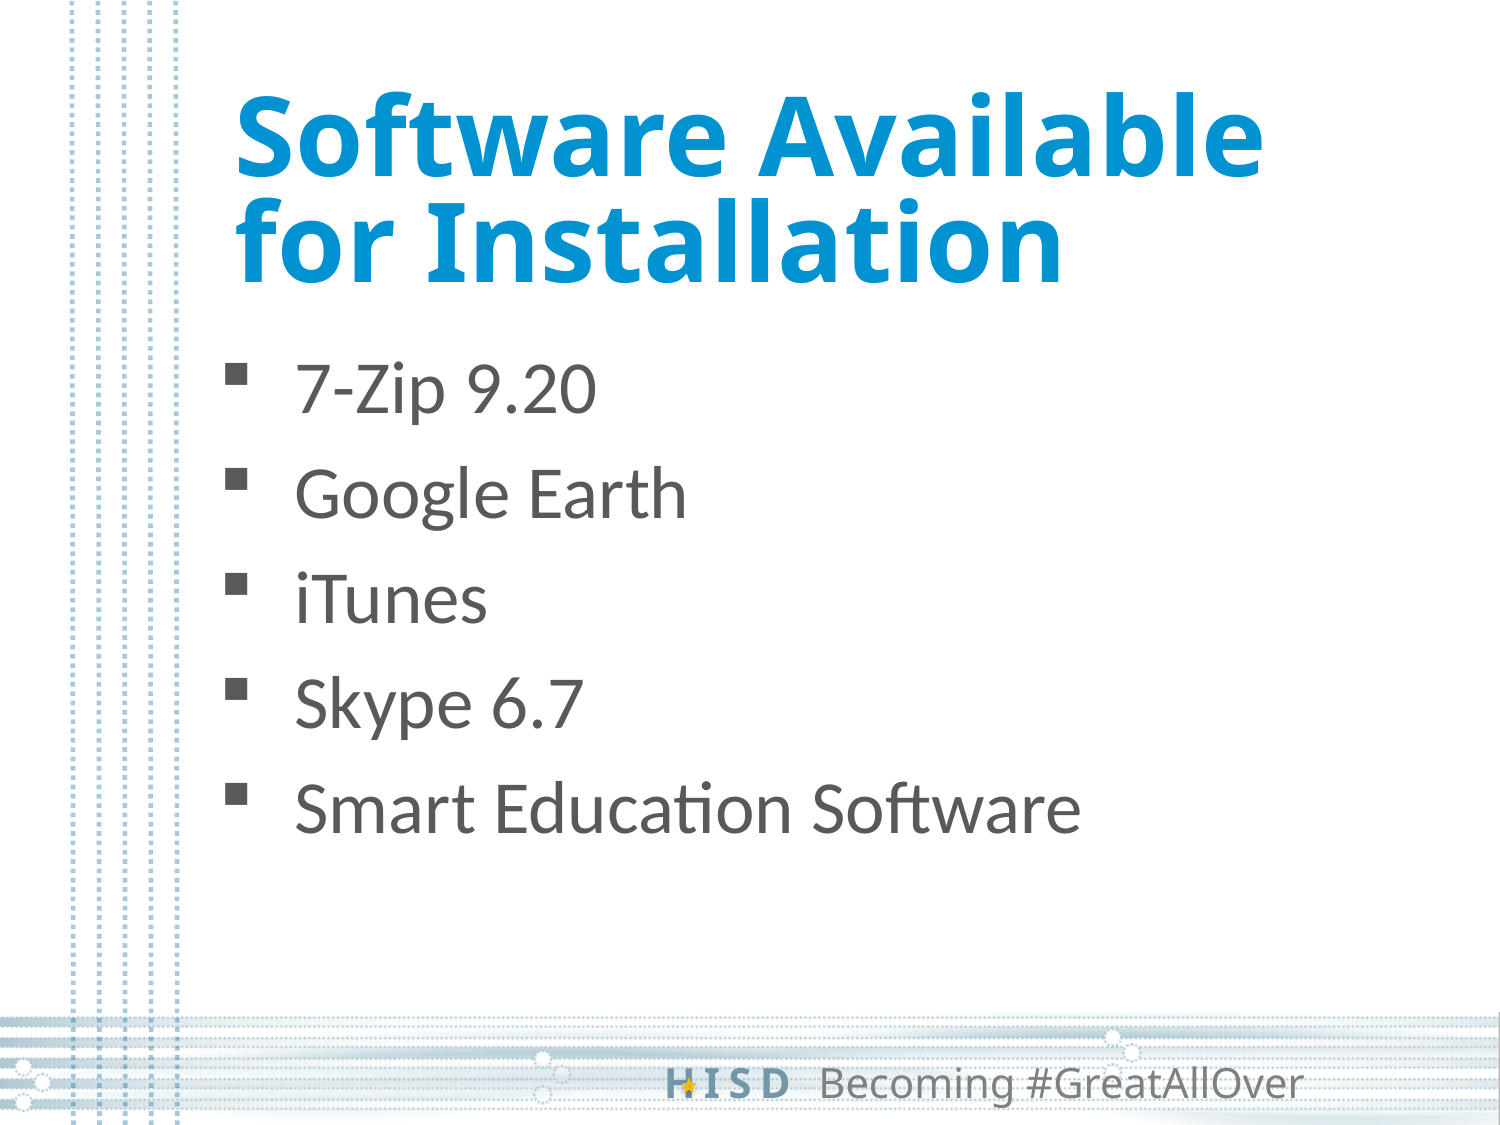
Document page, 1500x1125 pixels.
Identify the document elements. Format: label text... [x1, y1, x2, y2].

picture [0, 1012, 1500, 1125]
list 7-Zip 9.20 Google Earth iTunes Skype 6.7 Smart Education Software [199, 328, 1375, 963]
title Software Available for Installation [220, 84, 1410, 239]
